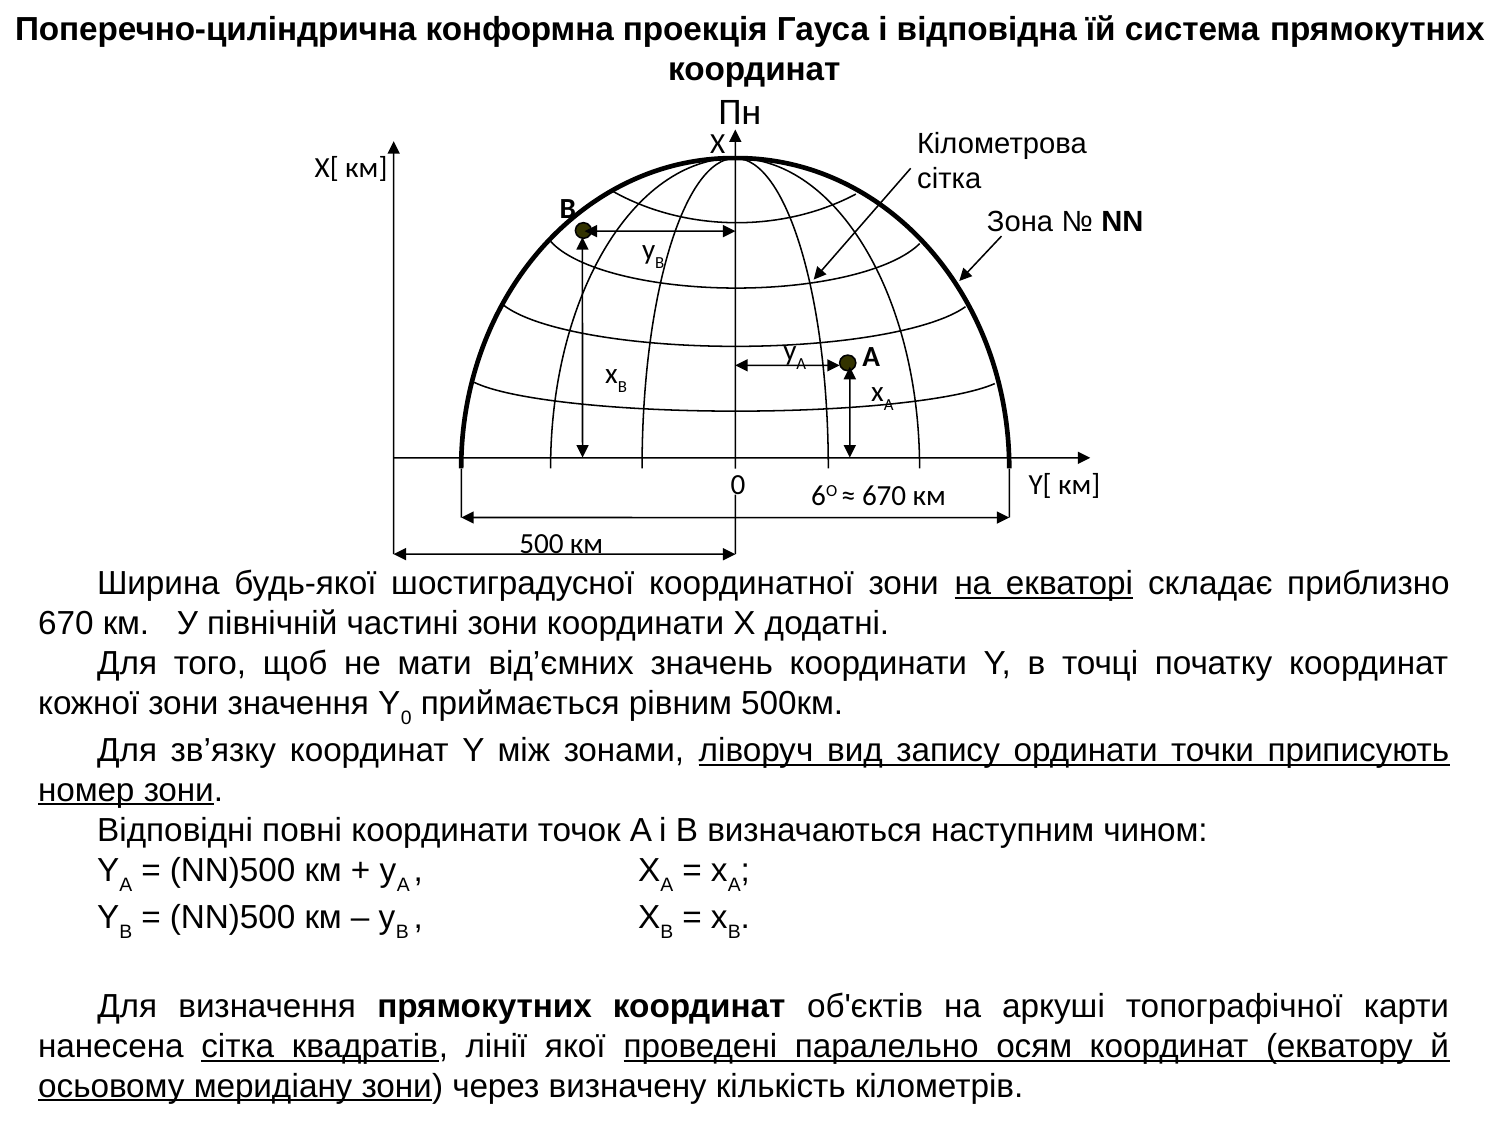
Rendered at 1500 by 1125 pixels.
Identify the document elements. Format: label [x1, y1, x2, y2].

text_box [0, 0, 1500, 1114]
